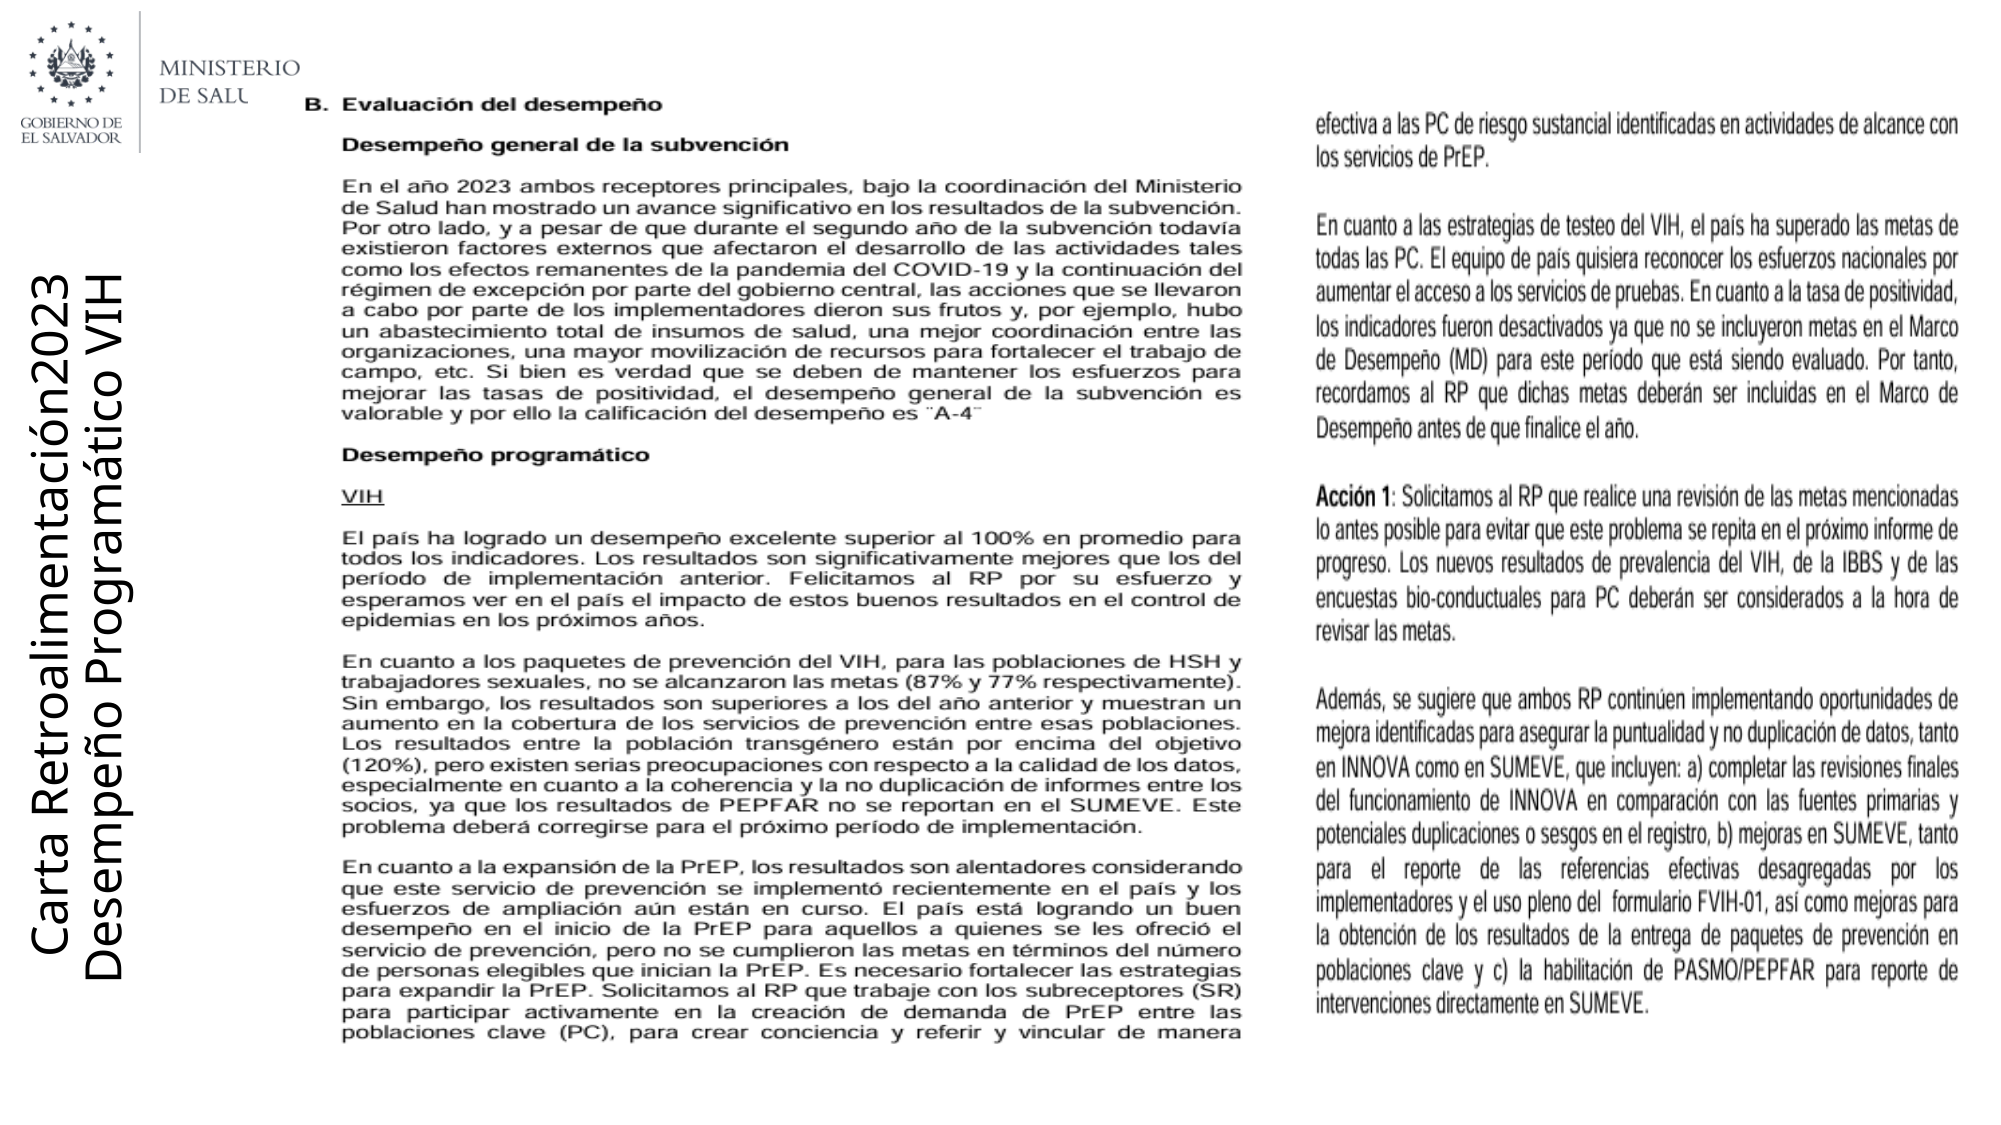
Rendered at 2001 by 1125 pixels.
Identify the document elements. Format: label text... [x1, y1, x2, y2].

picture [21, 10, 302, 153]
title Carta Retroalimentación2023 Desempeño Programático VIH [1, 217, 155, 1014]
picture [1296, 99, 1979, 1029]
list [248, 84, 1312, 1060]
